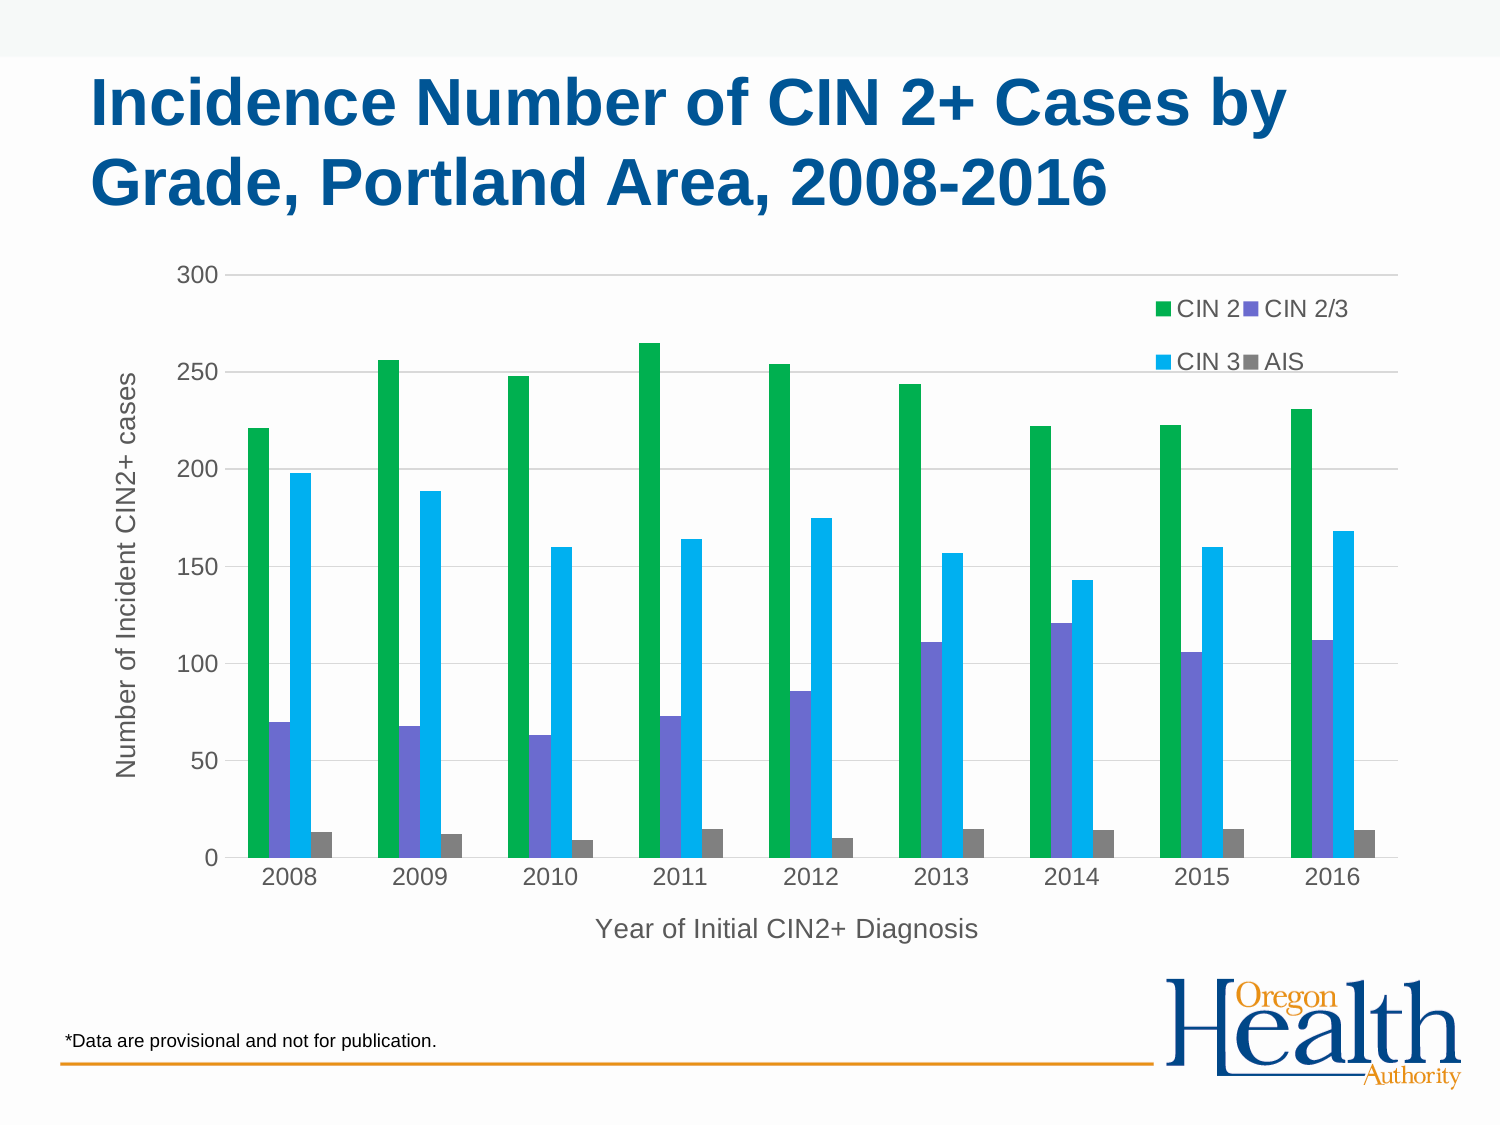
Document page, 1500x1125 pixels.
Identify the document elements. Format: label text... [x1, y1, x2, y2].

title Incidence Number of CIN 2+ Cases by Grade, Portland Area, 2008-2016 [75, 45, 1425, 233]
chart [74, 247, 1425, 978]
picture [0, 0, 1500, 1125]
text_box *Data are provisional and not for publication. [50, 1021, 1038, 1059]
